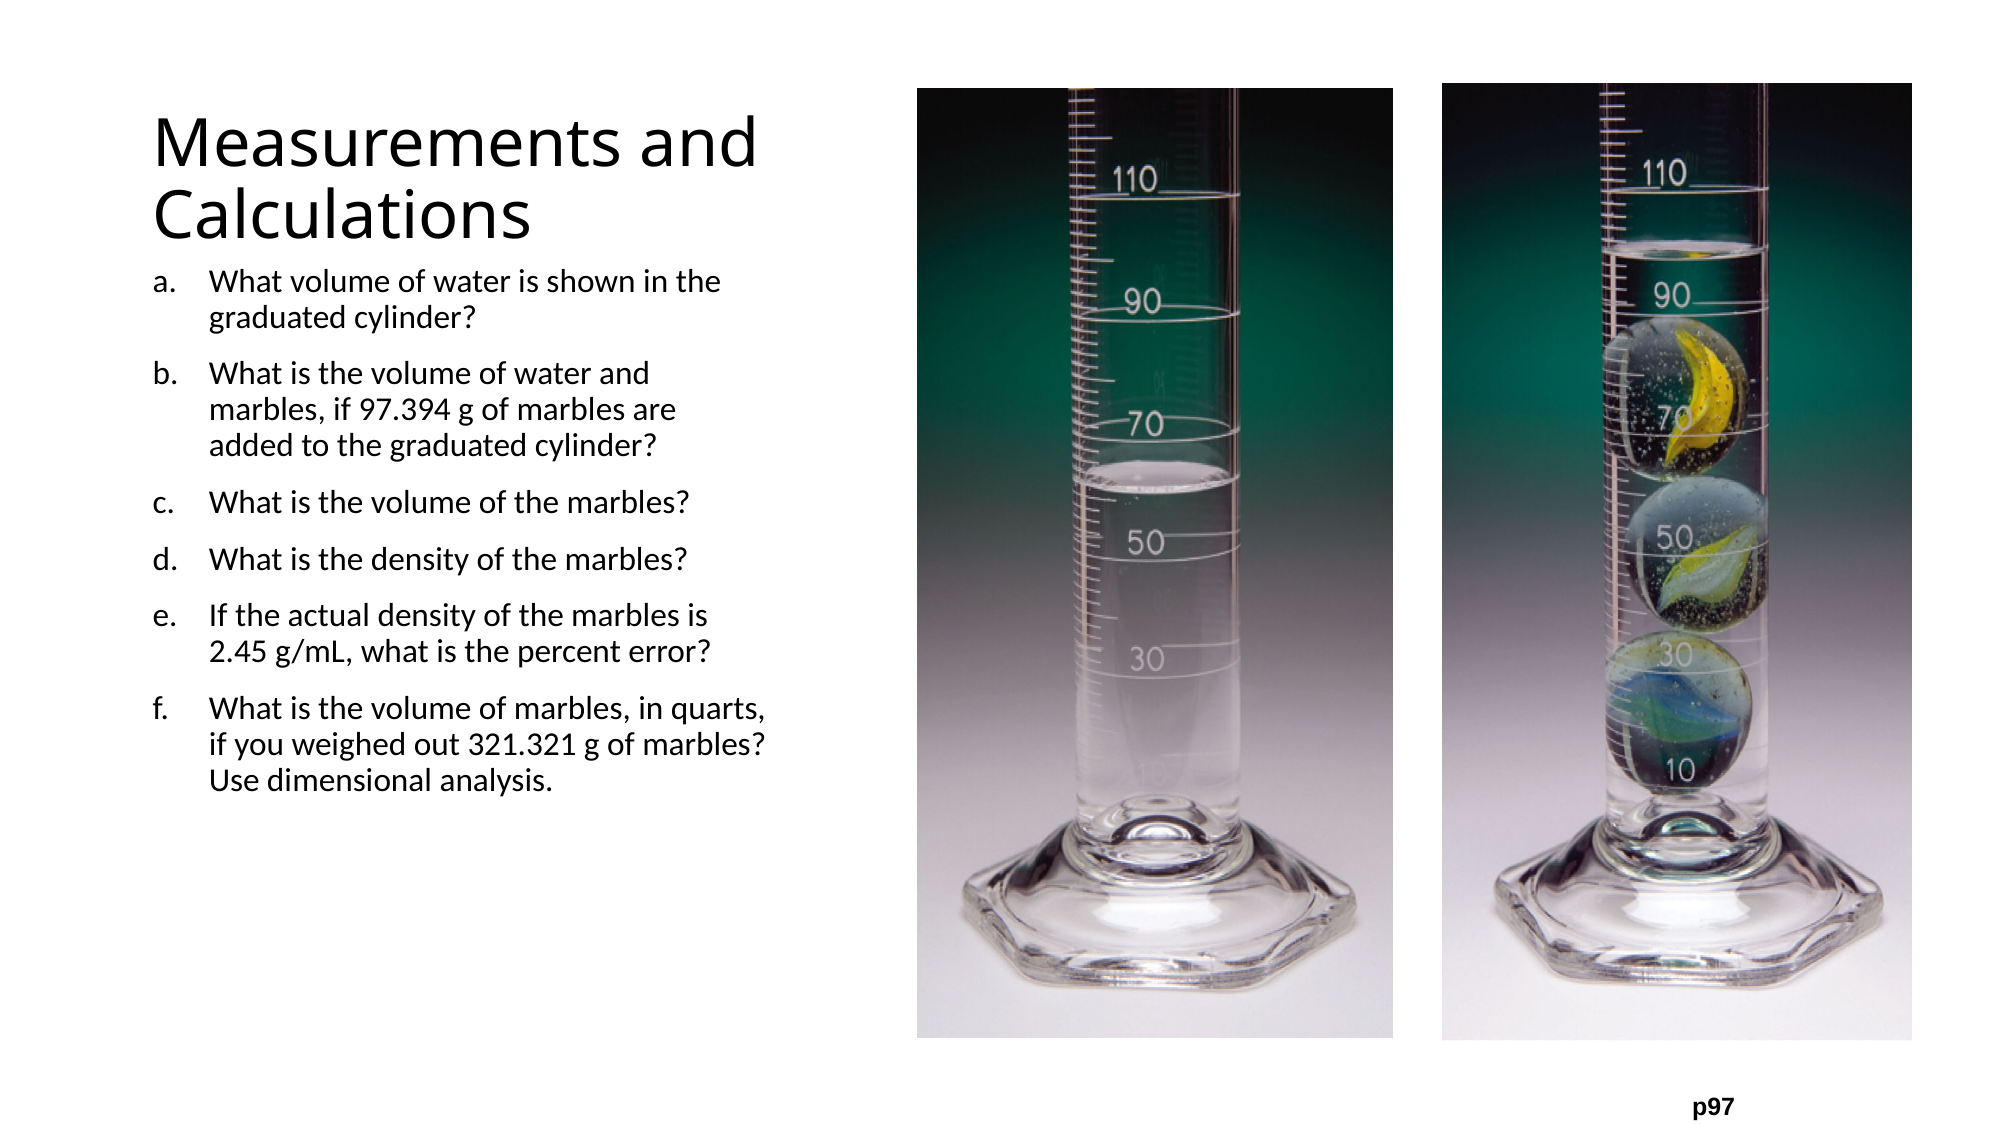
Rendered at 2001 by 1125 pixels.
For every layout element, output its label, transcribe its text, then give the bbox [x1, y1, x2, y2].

title Measurements and Calculations [137, 75, 783, 256]
picture [917, 88, 1393, 1038]
list What volume of water is shown in the graduated cylinder? What is the volume of water and marbles, if 97.394 g of marbles are added to the graduated cylinder? What is the volume of the marbles? What is the density of the marbles? If the actual density of the marbles is 2.45 g/mL, what is the percent error? What is the volume of marbles, in quarts, if you weighed out 321.321 g of marbles? Use dimensional analysis. [137, 256, 783, 963]
picture [1442, 83, 1912, 1043]
text_box p97 [1677, 1083, 1751, 1125]
